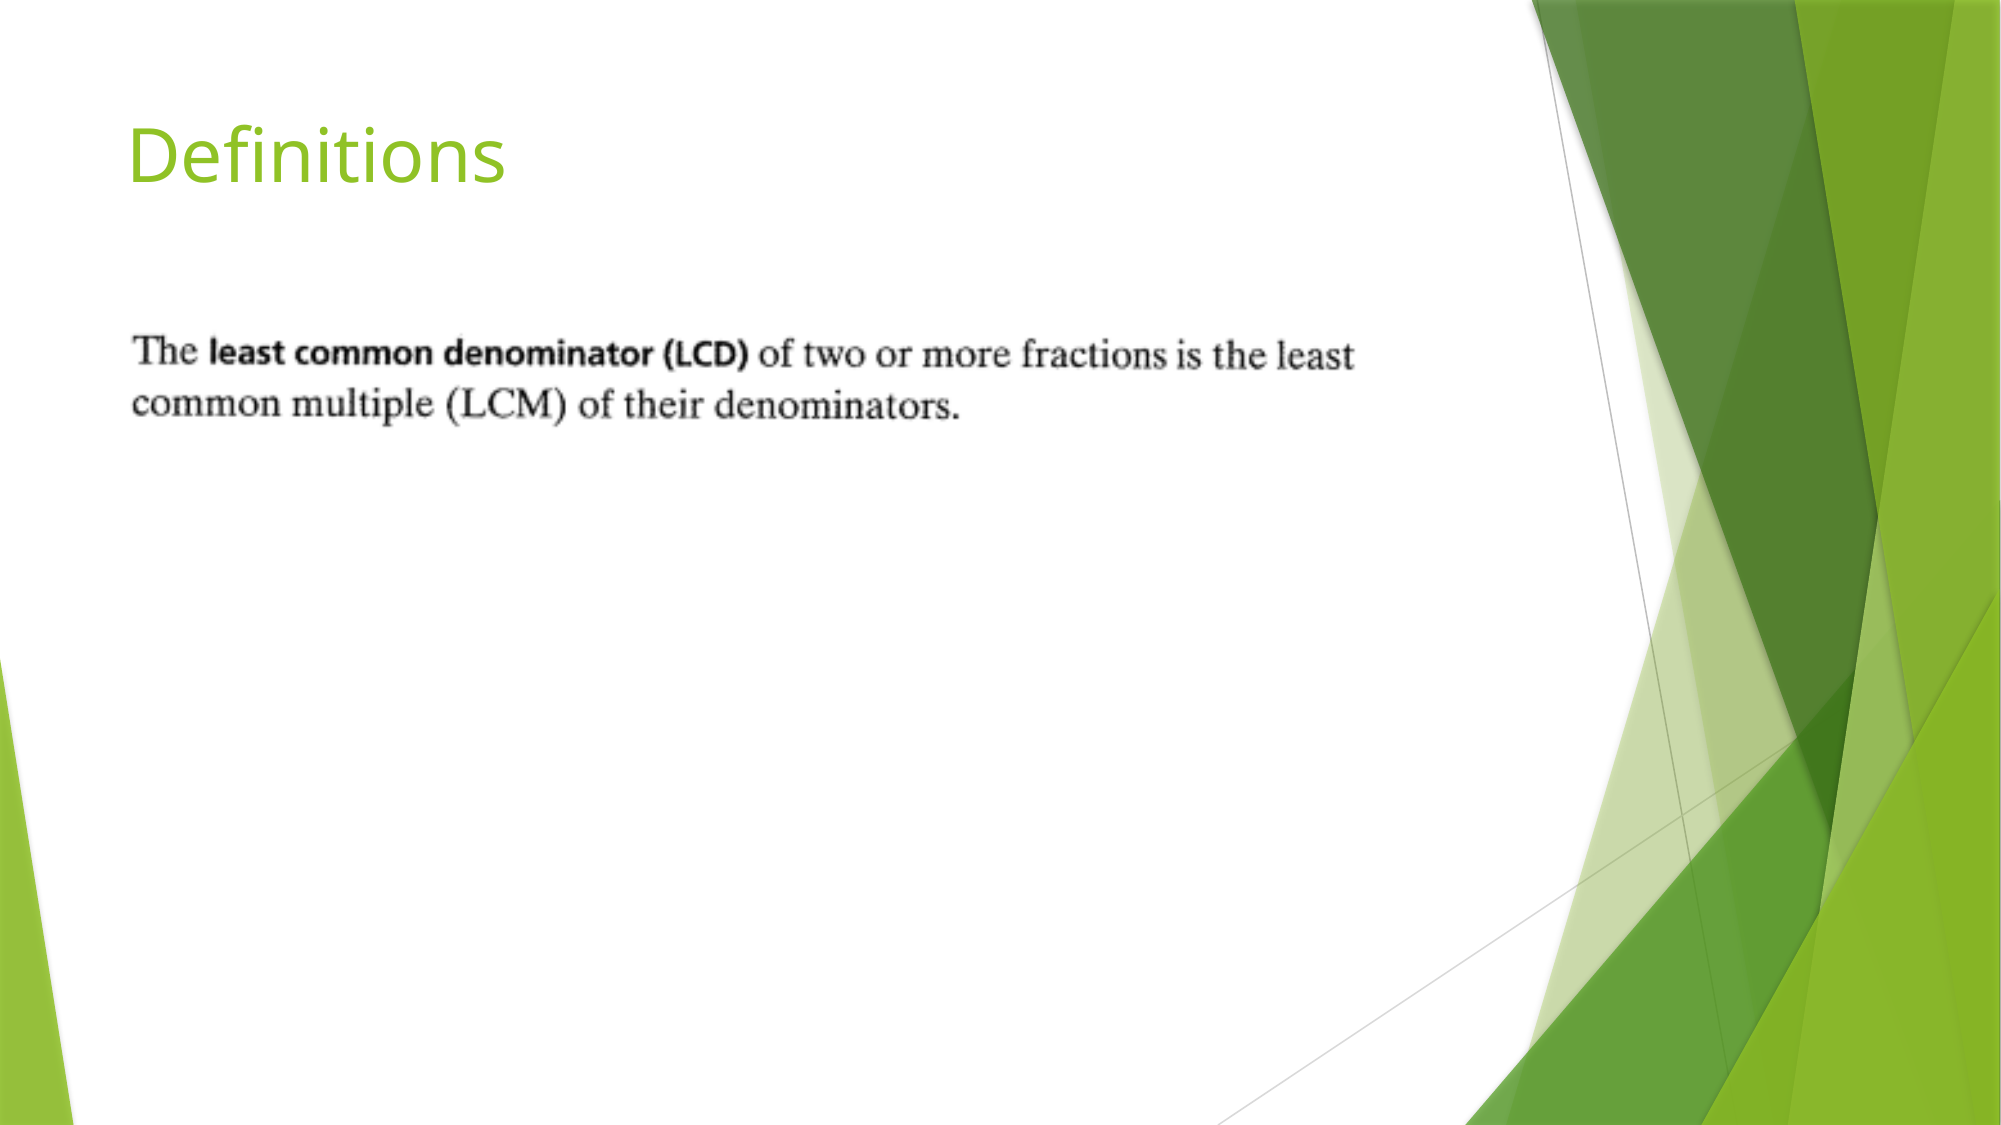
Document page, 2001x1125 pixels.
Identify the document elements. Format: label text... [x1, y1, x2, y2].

title Definitions [111, 99, 1522, 317]
picture [110, 316, 1381, 449]
